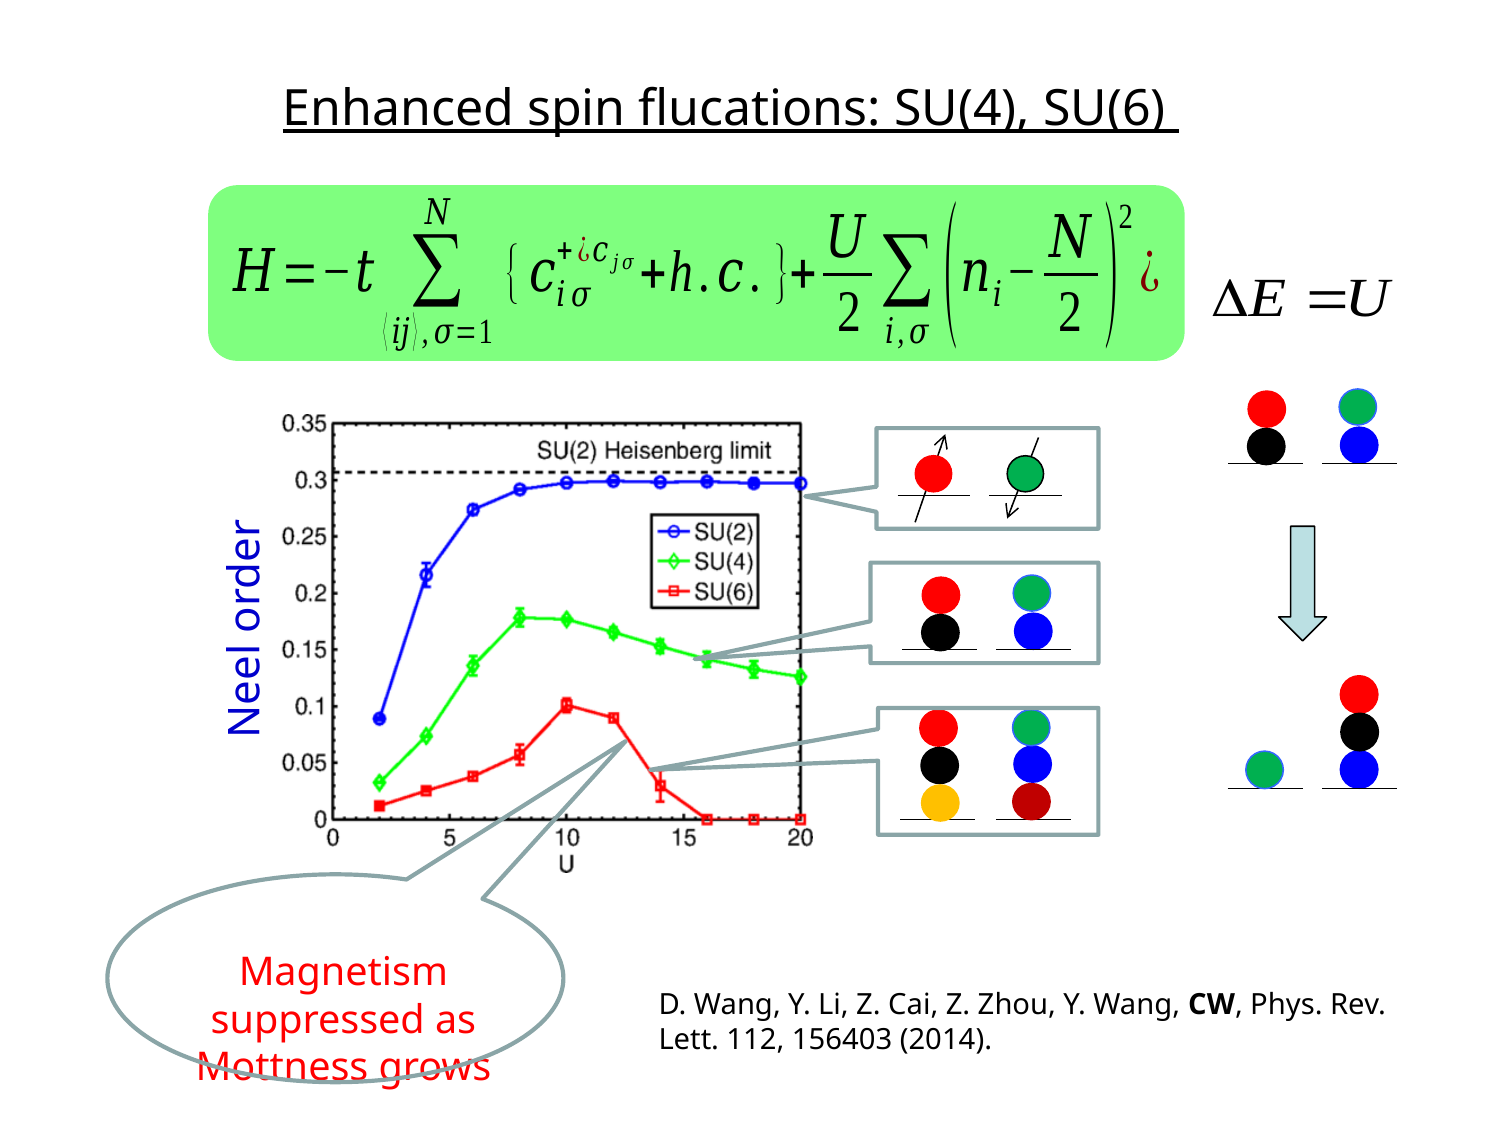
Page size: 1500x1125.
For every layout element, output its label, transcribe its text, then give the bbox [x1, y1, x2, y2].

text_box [870, 562, 1099, 835]
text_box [207, 414, 813, 873]
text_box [876, 427, 1099, 529]
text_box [1227, 675, 1398, 789]
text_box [1228, 388, 1398, 465]
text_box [107, 874, 568, 1083]
text_box [208, 185, 1185, 361]
text_box D. Wang, Y. Li, Z. Cai, Z. Zhou, Y. Wang, CW, Phys. Rev. Lett. 112, 156403 (2014). [643, 978, 1434, 1063]
title Enhanced spin flucations: SU(4), SU(6) [104, 48, 1358, 163]
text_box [1203, 267, 1406, 328]
text_box [1278, 526, 1327, 641]
